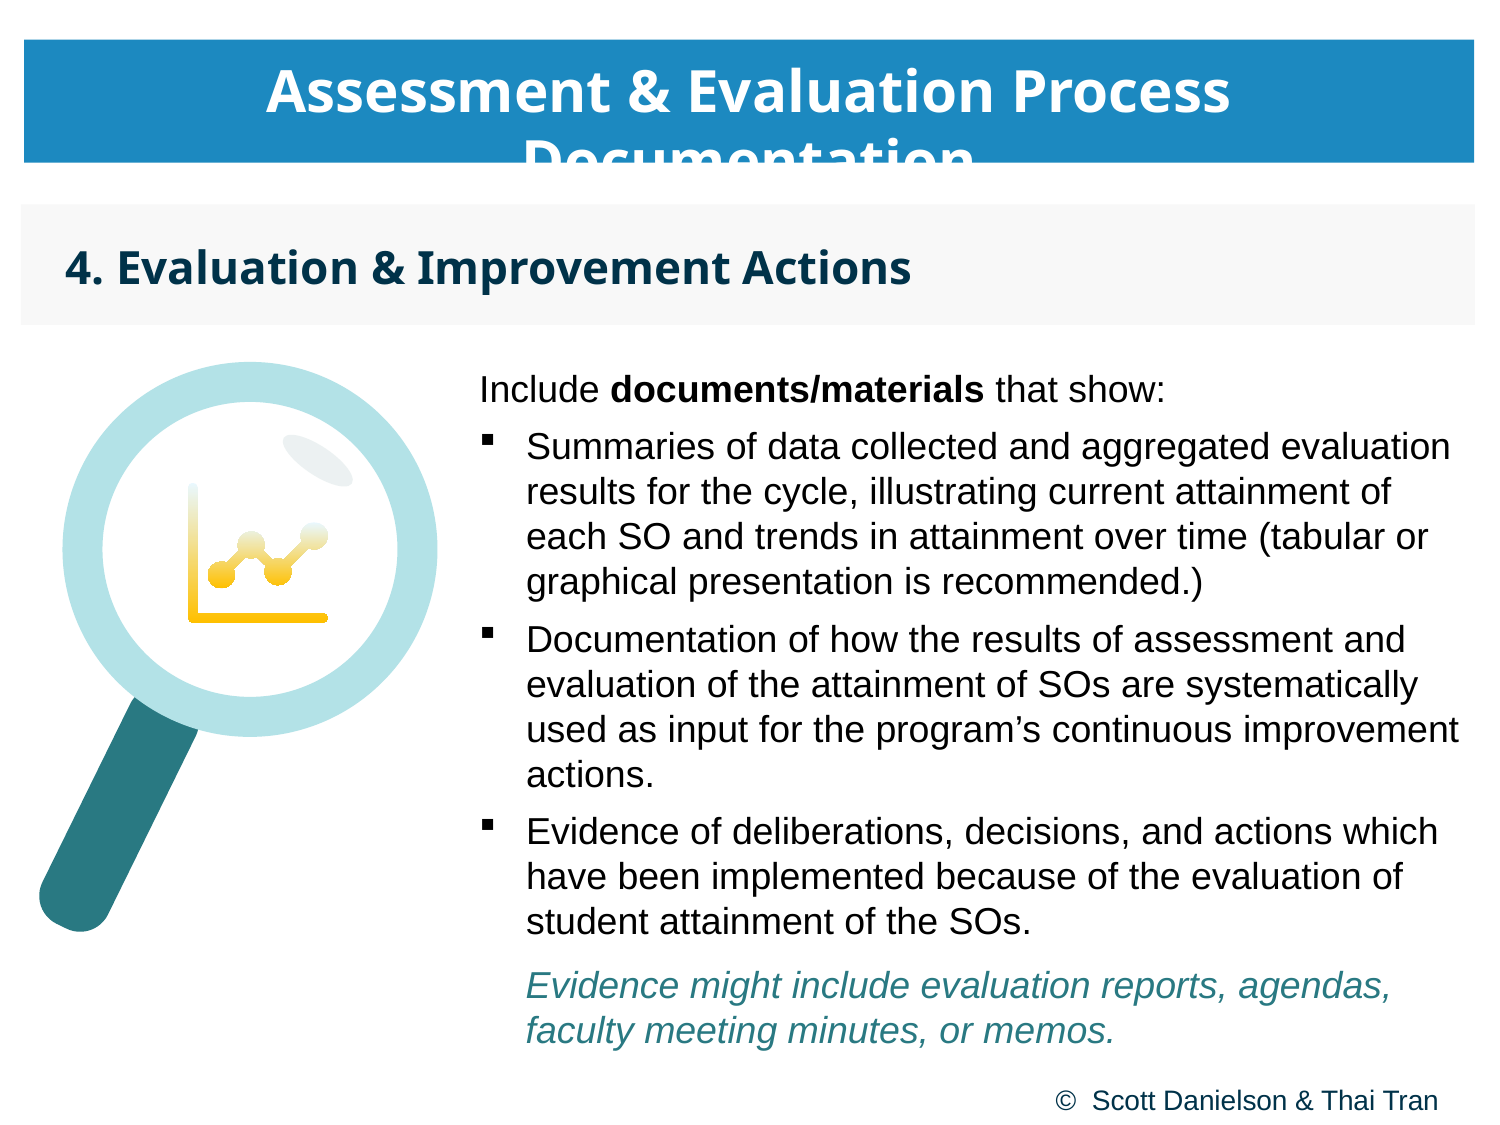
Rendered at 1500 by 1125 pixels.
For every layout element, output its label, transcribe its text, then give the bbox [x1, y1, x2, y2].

text_box [20, 204, 1475, 325]
text_box © Scott Danielson & Thai Tran [1040, 1074, 1454, 1124]
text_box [188, 482, 328, 623]
text_box Include documents/materials that show: Summaries of data collected and aggregated evaluation results for the cycle, illustrating current attainment of each SO and trends in attainment over time (tabular or graphical presentation is recommended.) Documentation of how the results of assessment and evaluation of the attainment of SOs are systematically used as input for the program’s continuous improvement actions. Evidence of deliberations, decisions, and actions which have been implemented because of the evaluation of student attainment of the SOs. Evidence might include evaluation reports, agendas, faculty meeting minutes, or memos. [464, 357, 1475, 1059]
text_box Assessment & Evaluation Process Documentation [24, 39, 1475, 163]
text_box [62, 361, 438, 940]
text_box 4. Evaluation & Improvement Actions [50, 206, 1438, 327]
